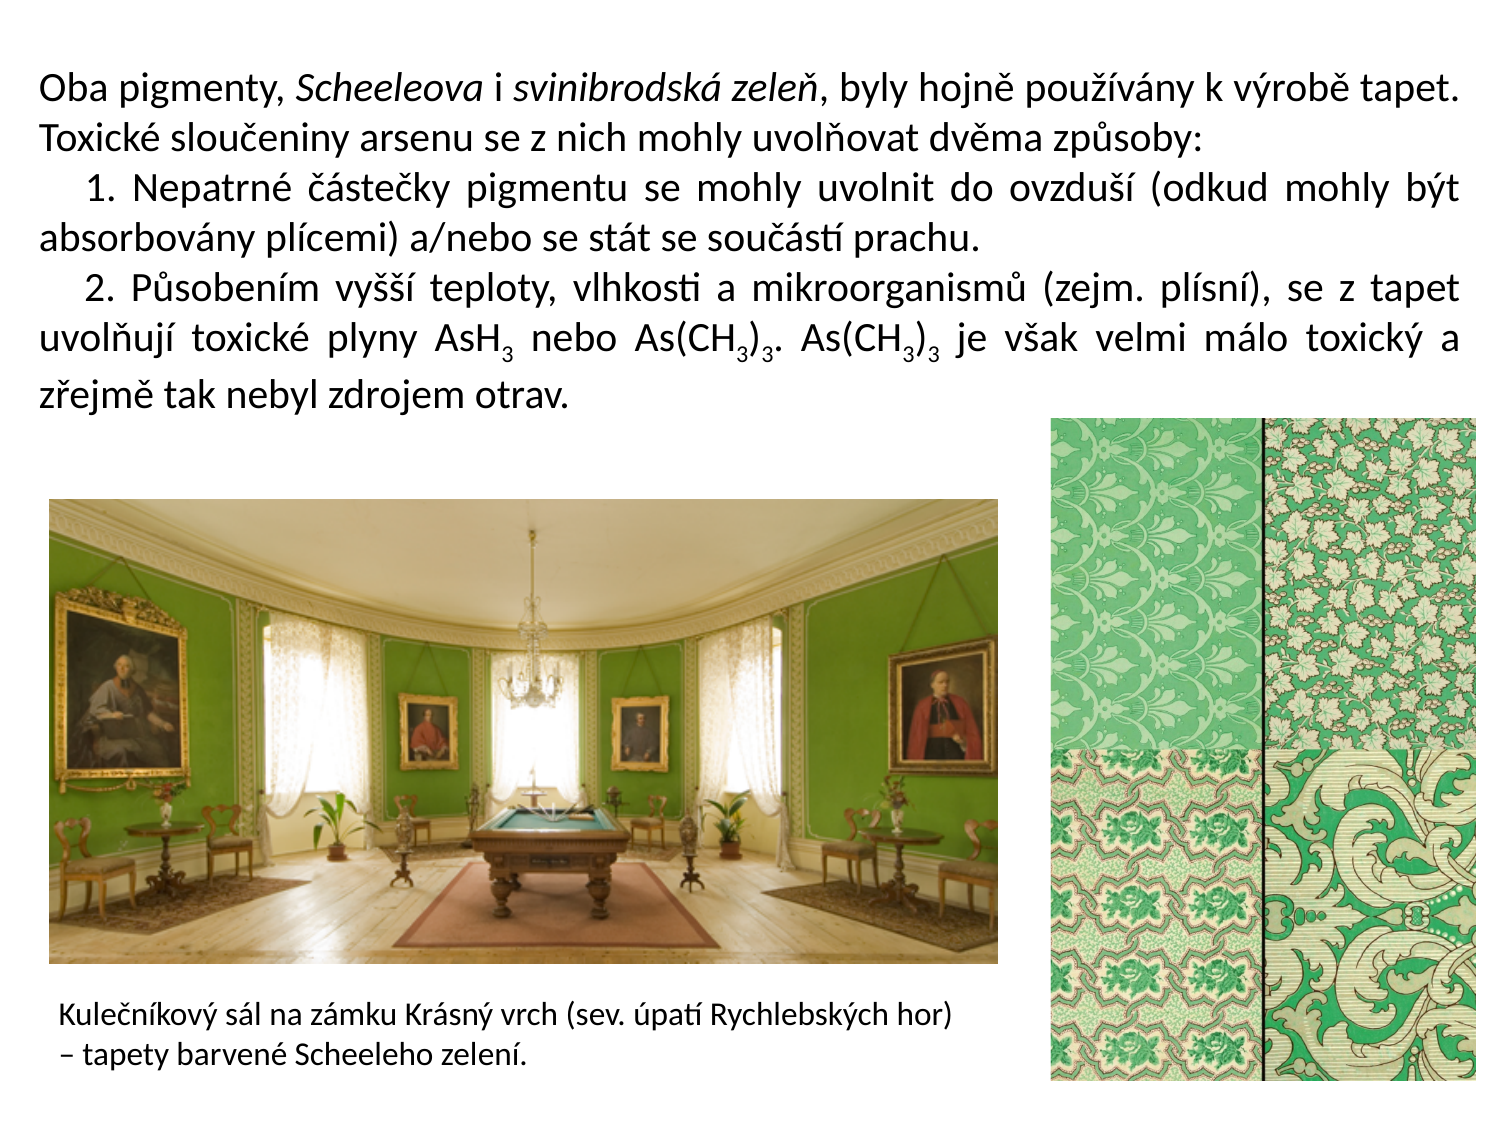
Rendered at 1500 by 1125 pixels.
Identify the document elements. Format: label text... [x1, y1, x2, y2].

text_box Kulečníkový sál na zámku Krásný vrch (sev. úpatí Rychlebských hor) – tapety barvené Scheeleho zelení. [43, 984, 993, 1080]
picture [49, 419, 1500, 1080]
text_box Oba pigmenty, Scheeleova i svinibrodská zeleň, byly hojně používány k výrobě tapet. Toxické sloučeniny arsenu se z nich mohly uvolňovat dvěma způsoby: 1. Nepatrné částečky pigmentu se mohly uvolnit do ovzduší (odkud mohly být absorbovány plícemi) a/nebo se stát se součástí prachu. 2. Působením vyšší teploty, vlhkosti a mikroorganismů (zejm. plísní), se z tapet uvolňují toxické plyny AsH3 nebo As(CH3)3. As(CH3)3 je však velmi málo toxický a zřejmě tak nebyl zdrojem otrav. [24, 52, 1476, 425]
